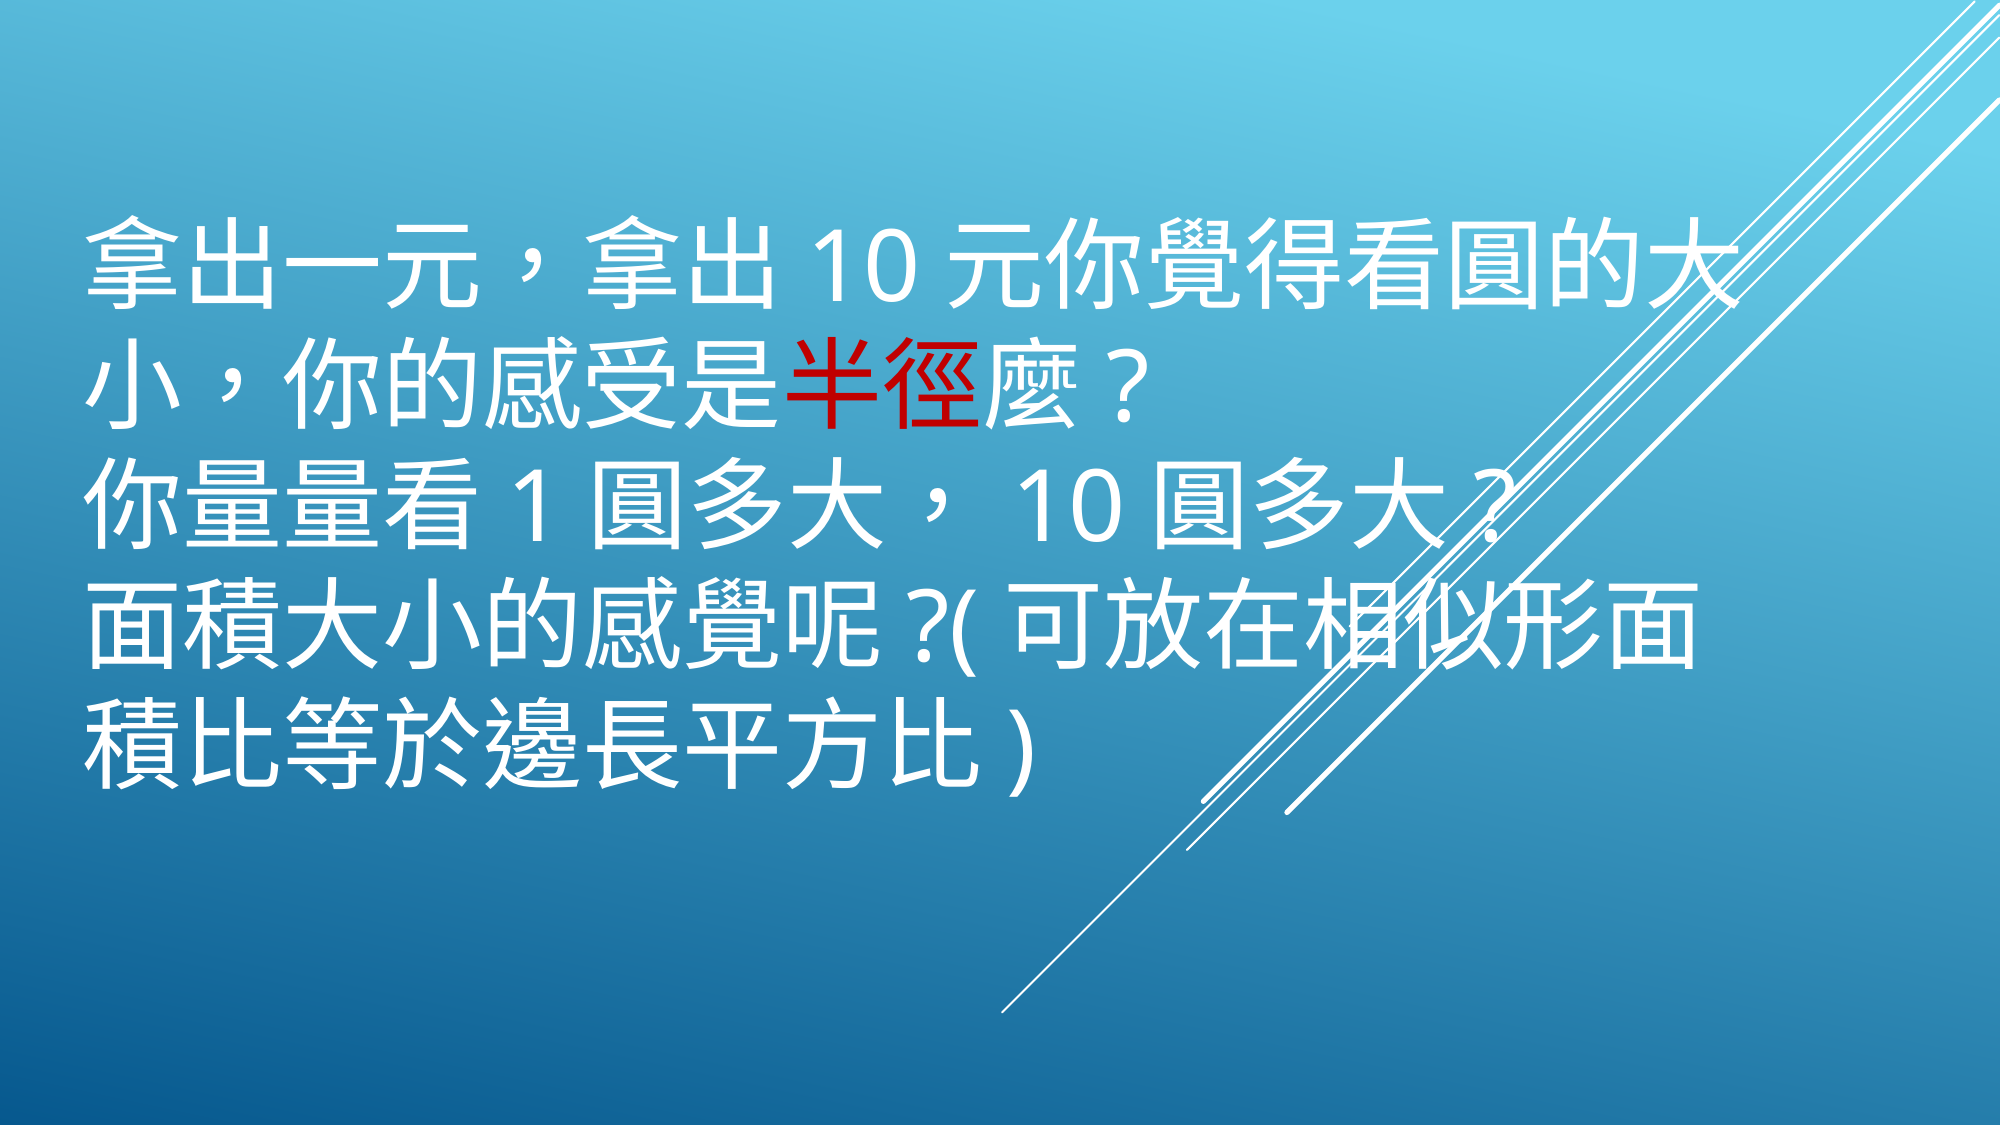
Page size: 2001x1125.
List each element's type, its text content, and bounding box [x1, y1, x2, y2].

title 拿出一元，拿出10元你覺得看圓的大小，你的感受是半徑麼? 你量量看1圓多大，10圓多大? 面積大小的感覺呢?(可放在相似形面積比等於邊長平方比) [67, 149, 1816, 809]
